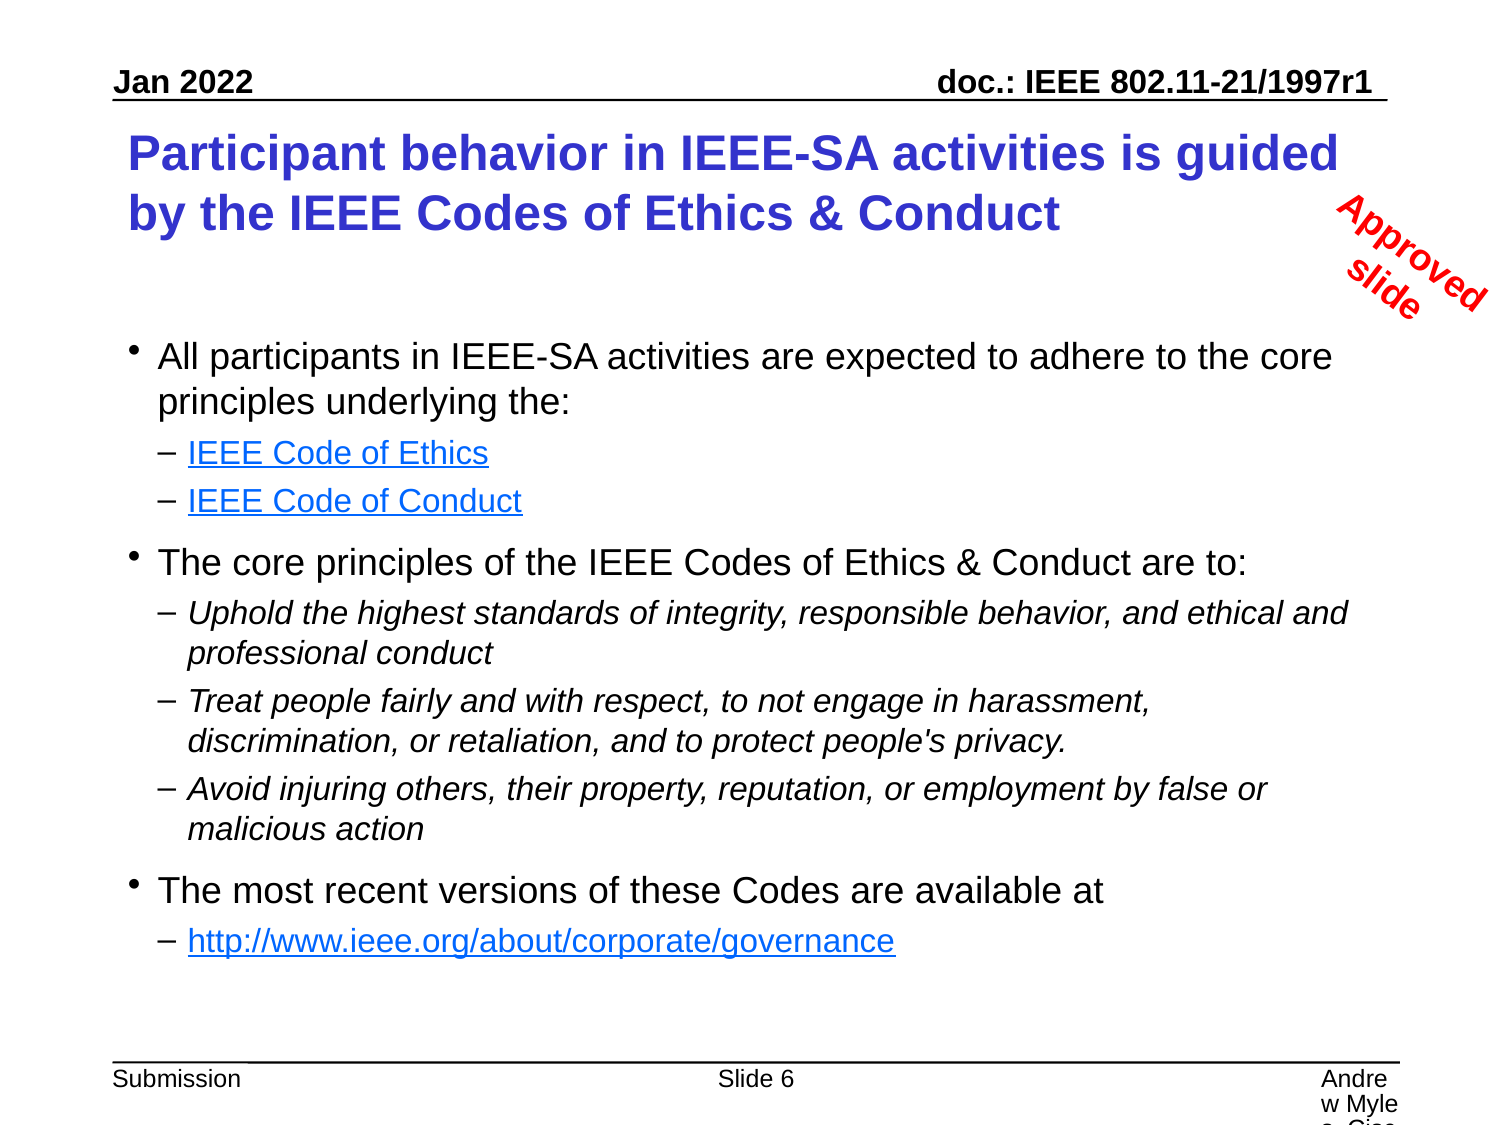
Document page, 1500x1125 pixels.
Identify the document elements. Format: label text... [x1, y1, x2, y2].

title Participant behavior in IEEE-SA activities is guided by the IEEE Codes of Ethics & Conduct [112, 112, 1388, 288]
text_box Approved slide [1237, 146, 1500, 425]
list All participants in IEEE-SA activities are expected to adhere to the core principles underlying the: IEEE Code of Ethics IEEE Code of Conduct The core principles of the IEEE Codes of Ethics & Conduct are to: Uphold the highest standards of integrity, responsible behavior, and ethical and professional conduct Treat people fairly and with respect, to not engage in harassment, discrimination, or retaliation, and to protect people's privacy. Avoid injuring others, their property, reputation, or employment by false or malicious action The most recent versions of these Codes are available at http://www.ieee.org/about/corporate/governance [112, 324, 1388, 1000]
footer Andrew Myles, Cisco [1320, 1061, 1402, 1093]
slide_number Slide 6 [709, 1061, 803, 1093]
